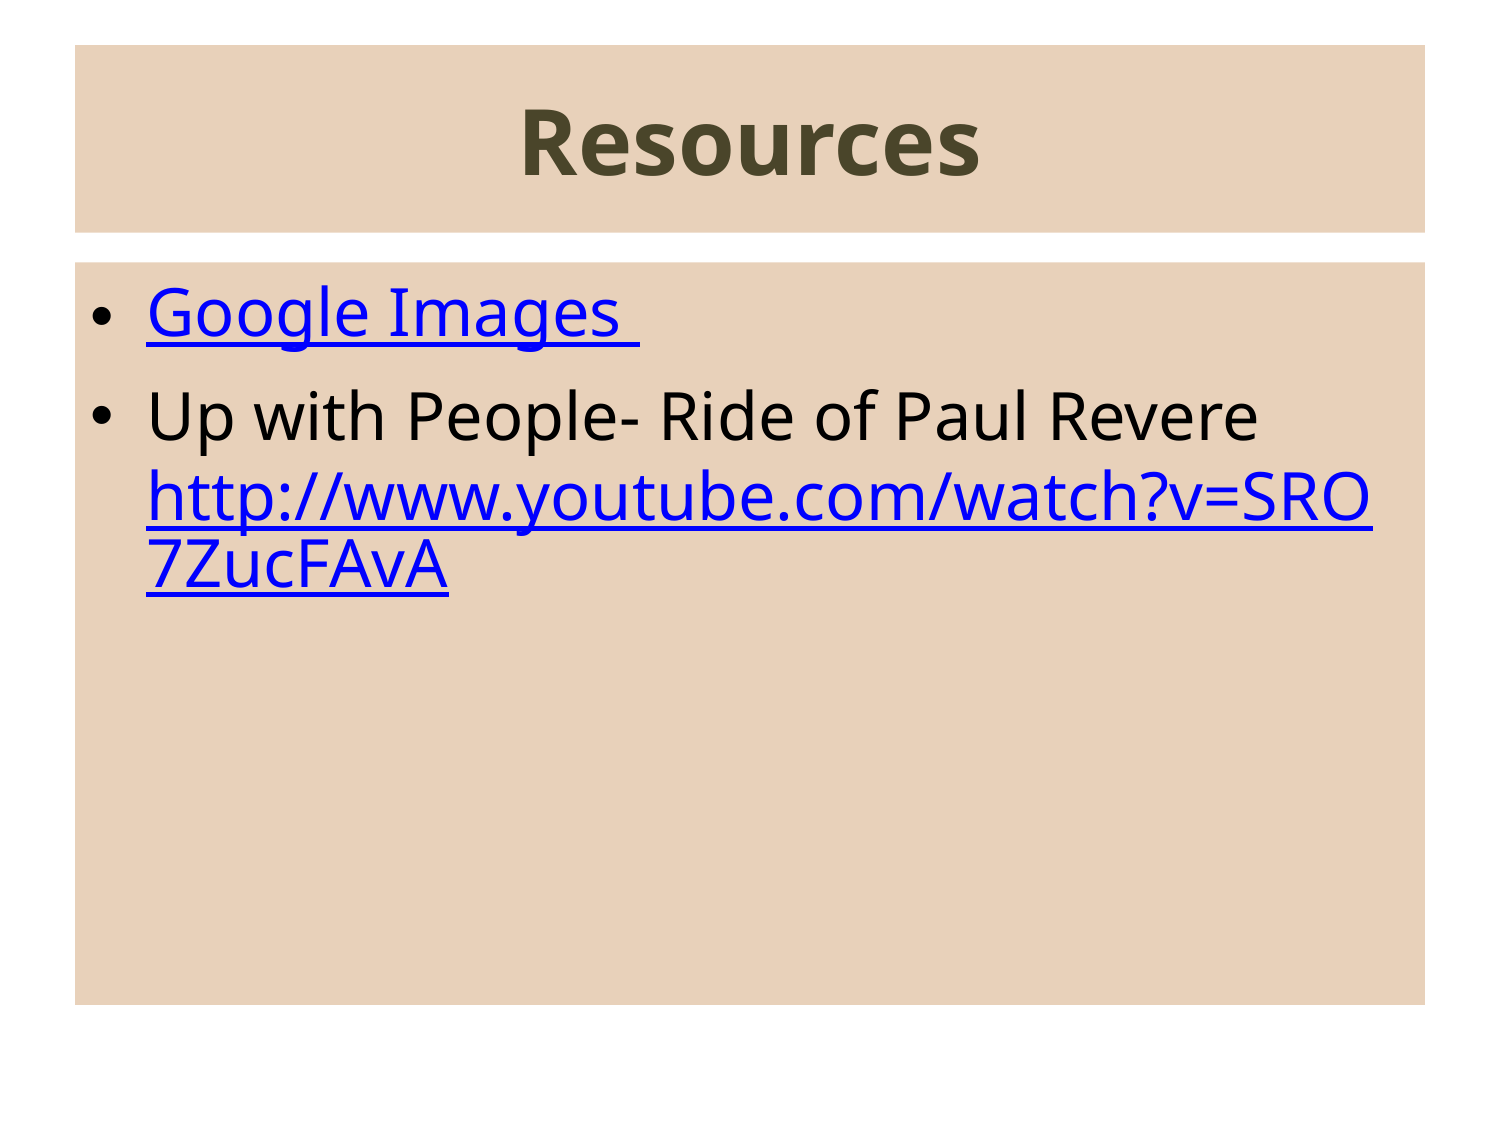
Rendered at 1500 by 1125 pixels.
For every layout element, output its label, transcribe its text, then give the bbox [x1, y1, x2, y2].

title Resources [75, 45, 1425, 233]
list Google Images Up with People- Ride of Paul Revere http://www.youtube.com/watch?v=SRO7ZucFAvA [75, 262, 1425, 1005]
